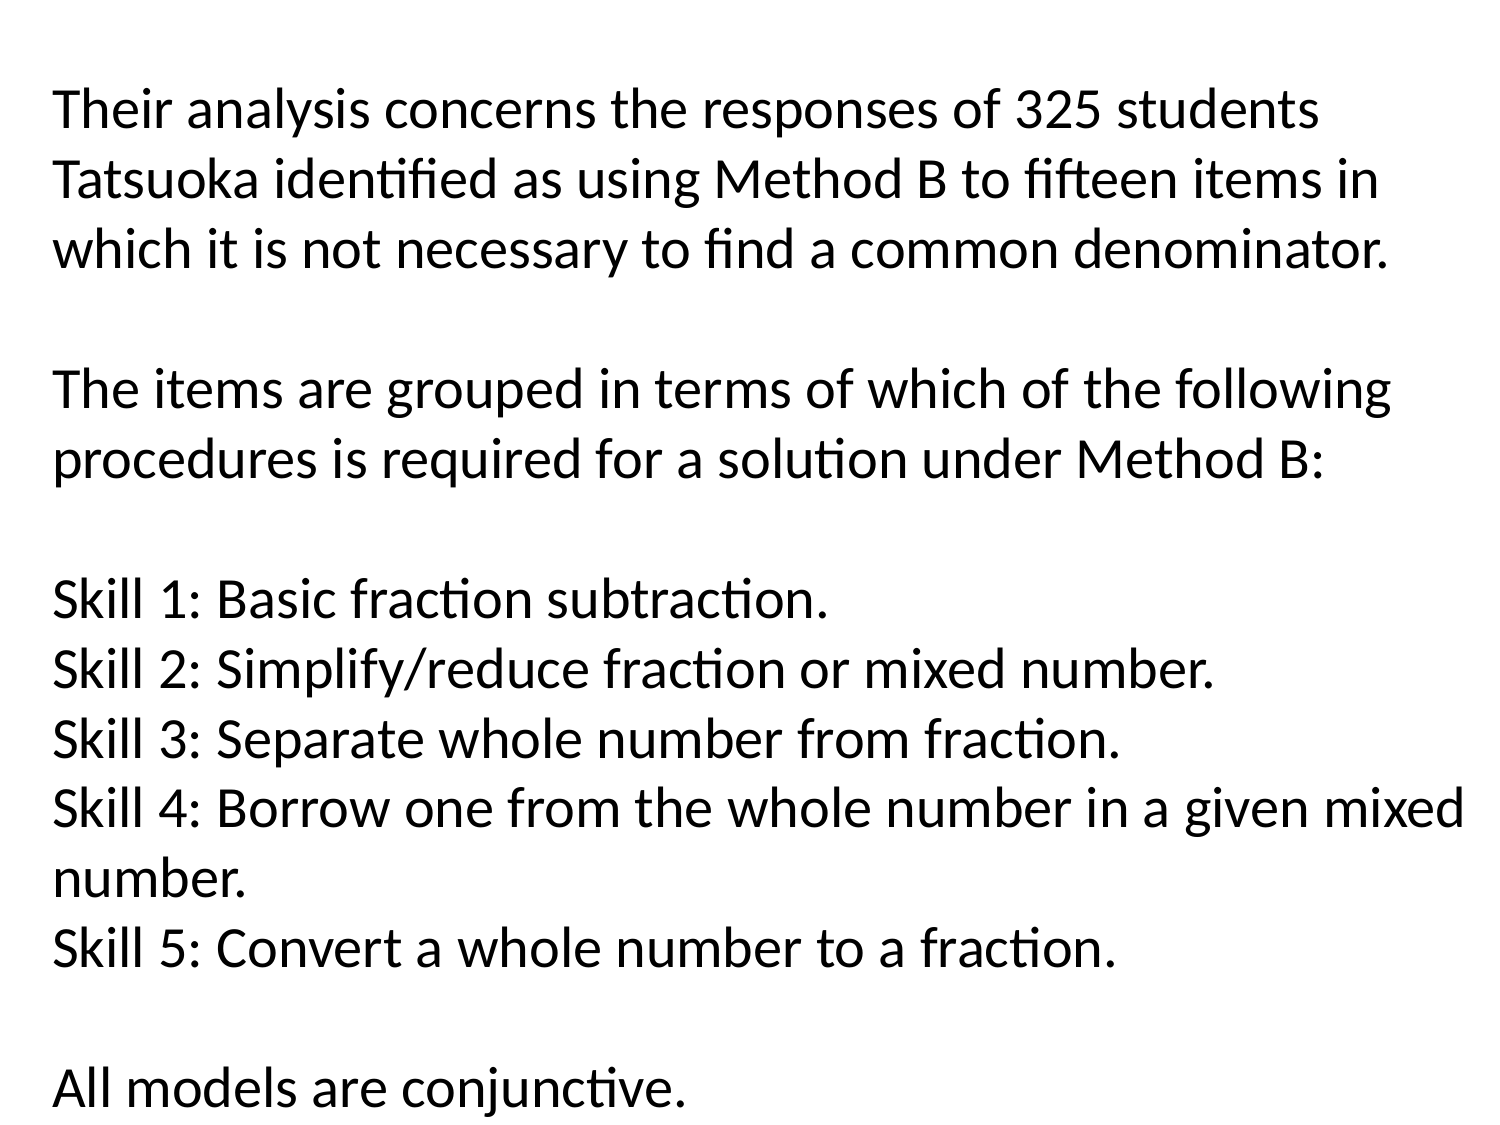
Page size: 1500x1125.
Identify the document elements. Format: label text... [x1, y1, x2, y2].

text_box Their analysis concerns the responses of 325 students Tatsuoka identified as using Method B to fifteen items in which it is not necessary to find a common denominator. The items are grouped in terms of which of the following procedures is required for a solution under Method B: Skill 1: Basic fraction subtraction. Skill 2: Simplify/reduce fraction or mixed number. Skill 3: Separate whole number from fraction. Skill 4: Borrow one from the whole number in a given mixed number. Skill 5: Convert a whole number to a fraction. All models are conjunctive. [37, 62, 1500, 1125]
